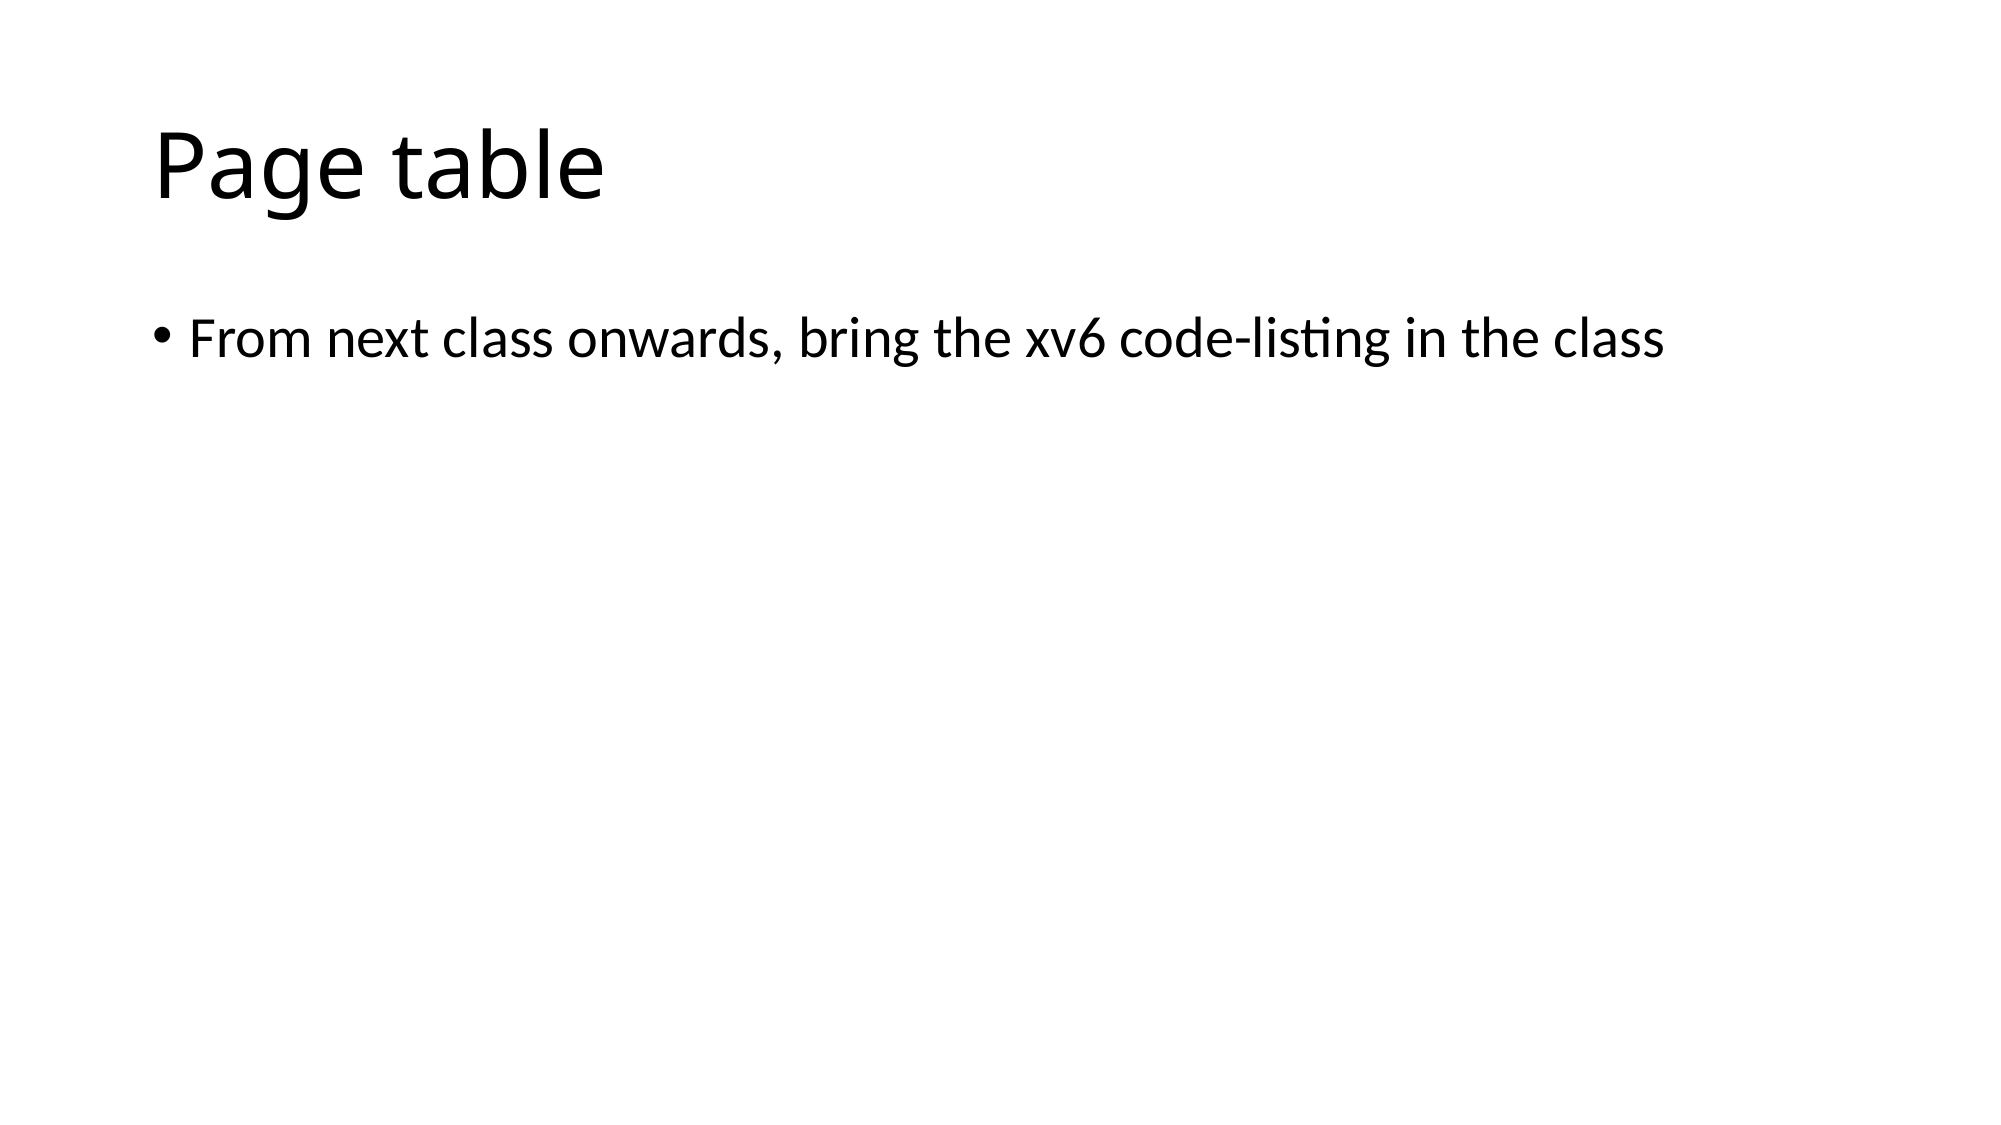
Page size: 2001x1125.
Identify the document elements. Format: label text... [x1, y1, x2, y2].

title Page table [137, 59, 1863, 278]
list From next class onwards, bring the xv6 code-listing in the class [137, 299, 1863, 1014]
